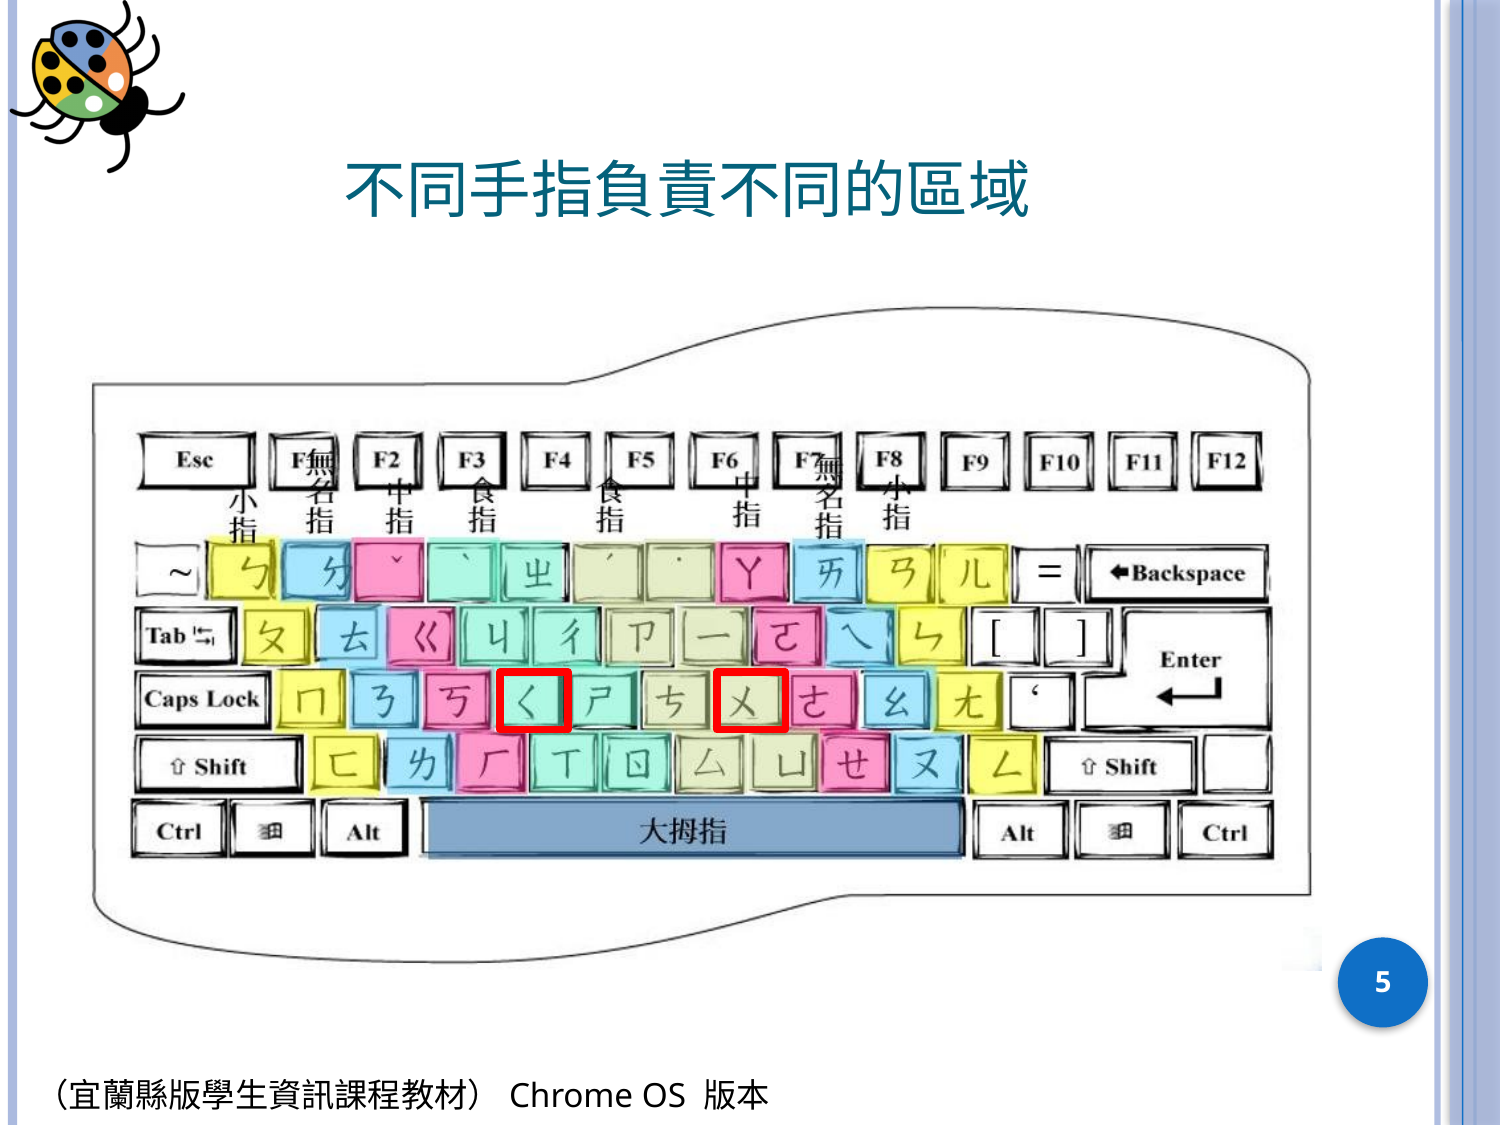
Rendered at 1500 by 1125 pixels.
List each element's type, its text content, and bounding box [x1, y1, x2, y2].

slide_number 5 [1333, 940, 1434, 1027]
picture [74, 291, 1323, 972]
picture [0, 0, 169, 176]
title 不同手指負責不同的區域 [75, 45, 1300, 233]
